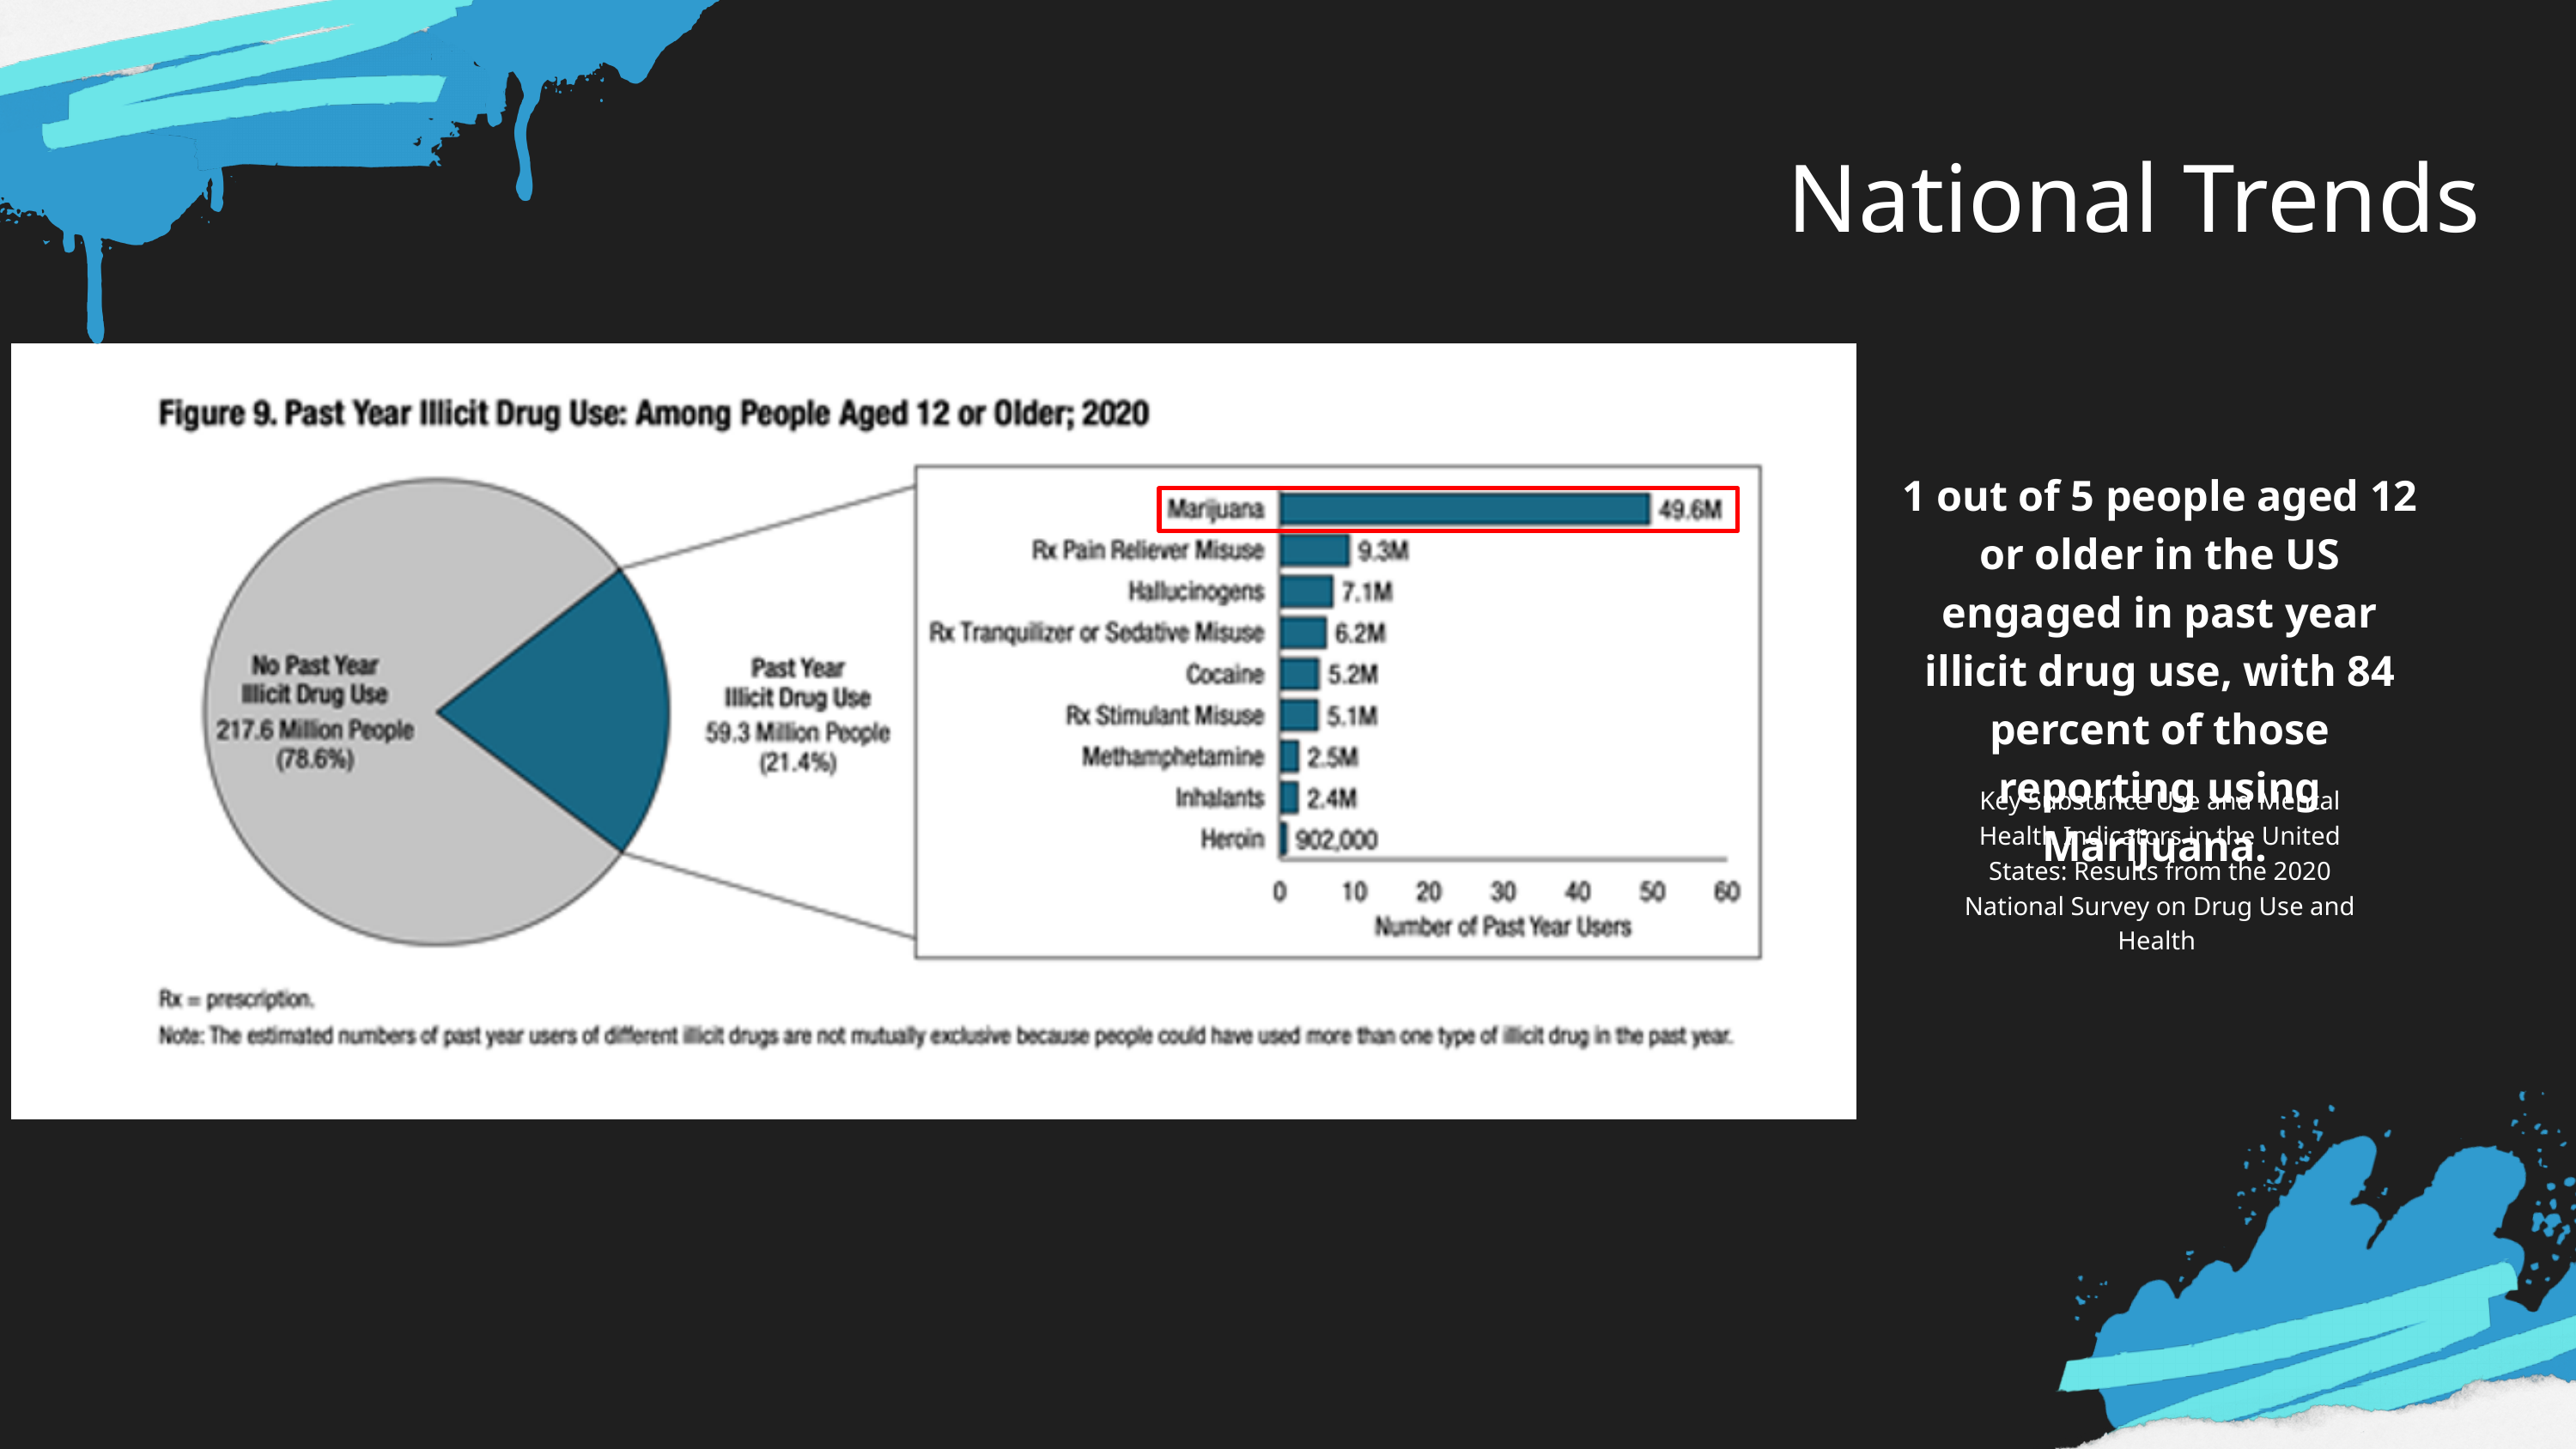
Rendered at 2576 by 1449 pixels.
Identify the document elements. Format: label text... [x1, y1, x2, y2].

text_box National Trends [1737, 119, 2530, 251]
text_box Key Substance Use and Mental Health Indicators in the United States: Results from the 2020 National Survey on Drug Use and Health [1958, 779, 2362, 955]
text_box 1 out of 5 people aged 12 or older in the US engaged in past year illicit drug use, with 84 percent of those reporting using Marijuana. [1896, 461, 2424, 870]
picture [2003, 988, 2576, 1449]
picture [0, 0, 1856, 1119]
